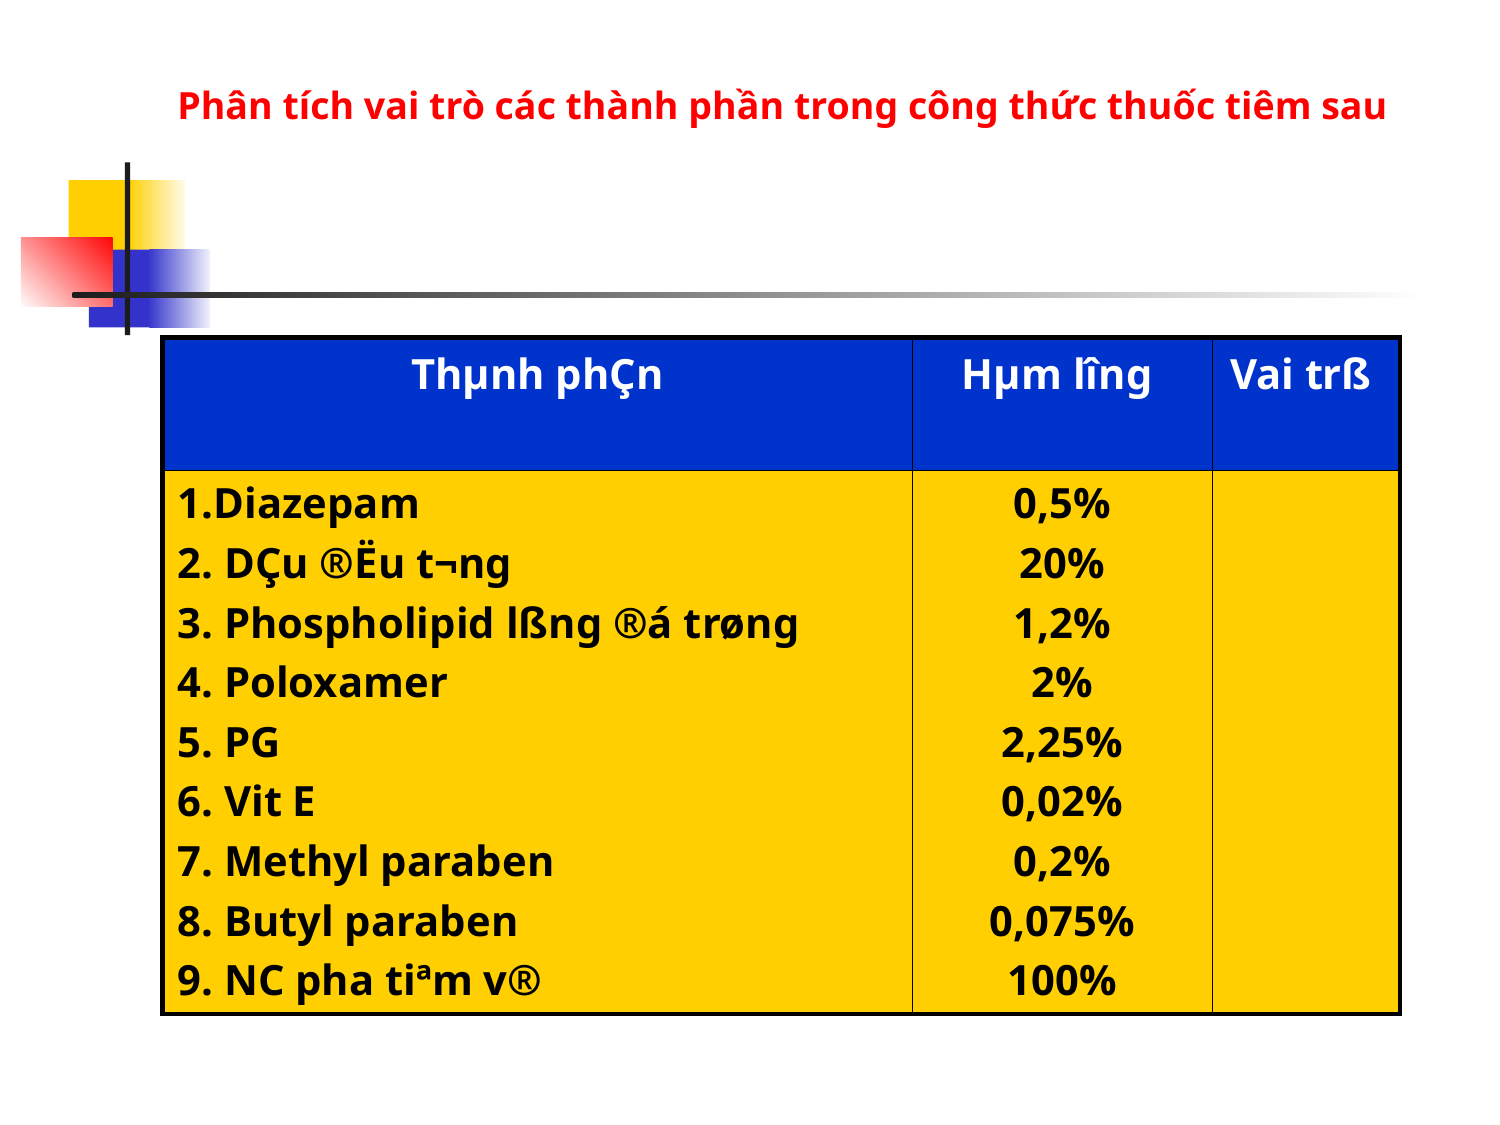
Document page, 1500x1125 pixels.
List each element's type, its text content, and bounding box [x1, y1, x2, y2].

table_header Hµm l­îng [913, 340, 1212, 470]
text_box Phân tích vai trò các thành phần trong công thức thuốc tiêm sau [162, 74, 1413, 135]
table_cell 0,5% 20% 1,2% 2% 2,25% 0,02% 0,2% 0,075% 100% [913, 471, 1212, 1012]
table_header Vai trß [1213, 340, 1398, 470]
table_cell [1213, 471, 1398, 1012]
table_header Thµnh phÇn [165, 340, 912, 470]
table_cell 1.Diazepam 2. DÇu ®Ëu t­¬ng 3. Phospholipid lßng ®á trøng 4. Poloxamer 5. PG 6. Vit E 7. Methyl paraben 8. Butyl paraben 9. NC pha tiªm v® [165, 471, 912, 1012]
